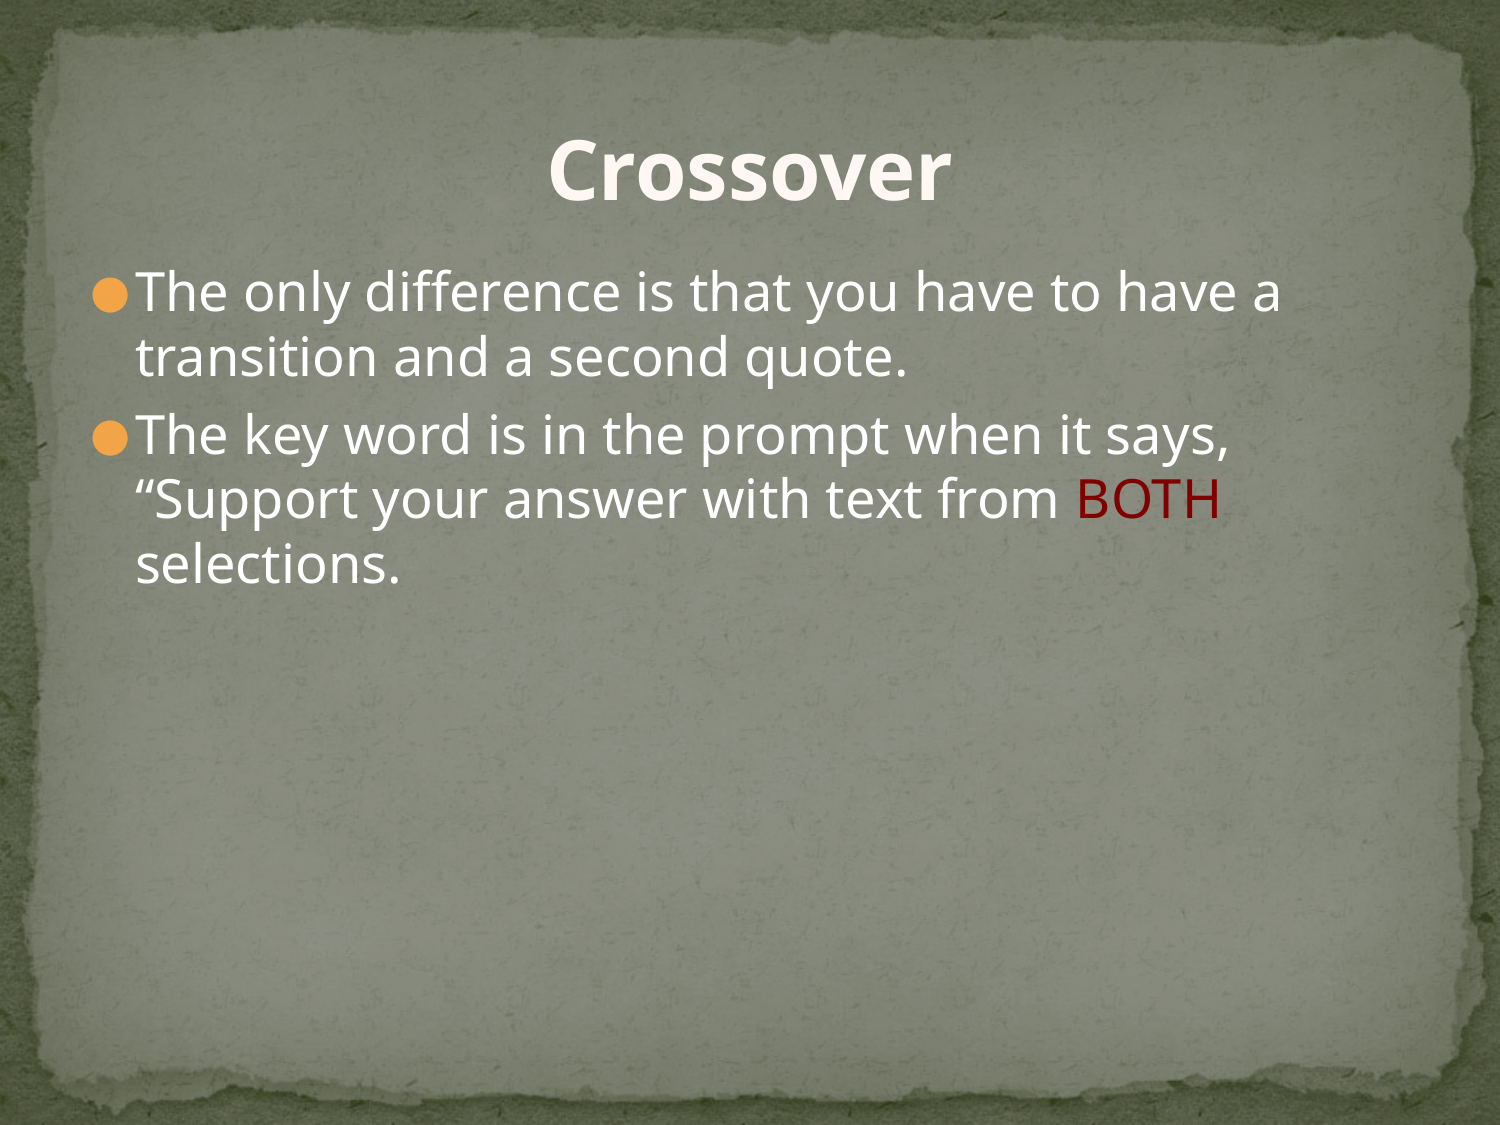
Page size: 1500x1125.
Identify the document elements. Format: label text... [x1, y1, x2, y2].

picture [0, 0, 1500, 1125]
title Crossover [75, 24, 1425, 225]
list The only difference is that you have to have a transition and a second quote. The key word is in the prompt when it says, “Support your answer with text from BOTH selections. [75, 249, 1425, 1000]
